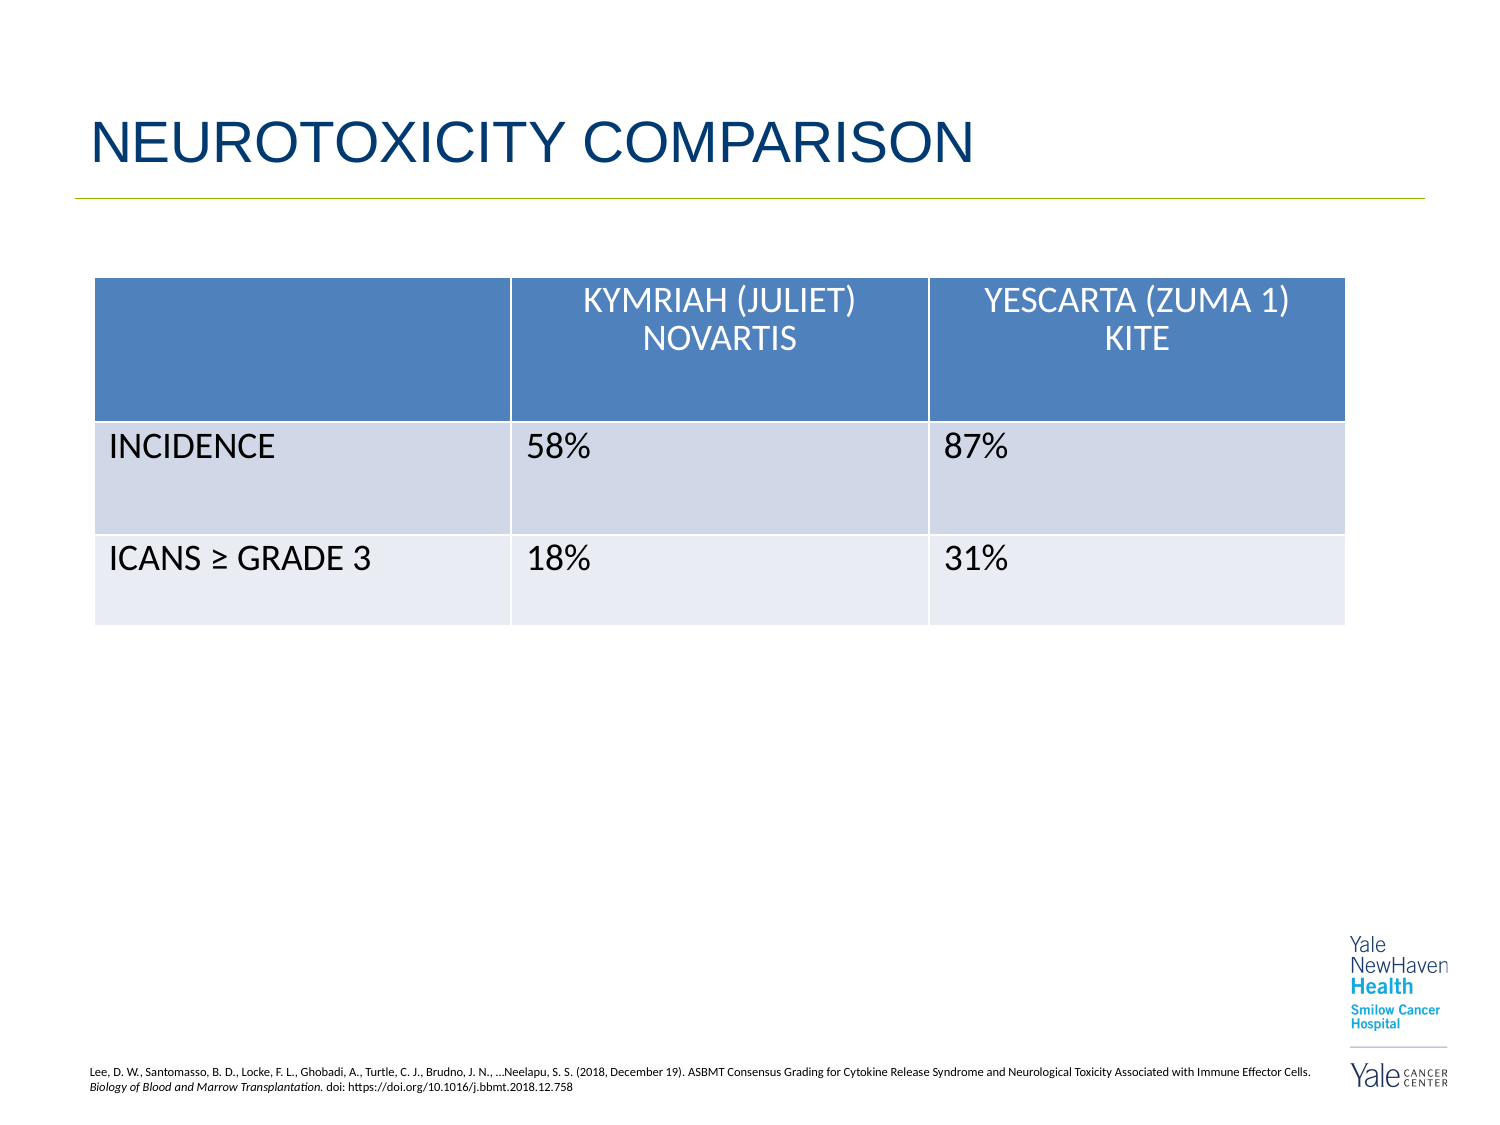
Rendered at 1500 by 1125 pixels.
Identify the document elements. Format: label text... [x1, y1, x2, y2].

table_cell ICANS ≥ GRADE 3 [95, 536, 510, 625]
text_box Lee, D. W., Santomasso, B. D., Locke, F. L., Ghobadi, A., Turtle, C. J., Brudno, J. N., …Neelapu, S. S. (2018, December 19). ASBMT Consensus Grading for Cytokine Release Syndrome and Neurological Toxicity Associated with Immune Effector Cells. Biology of Blood and Marrow Transplantation. doi: https://doi.org/10.1016/j.bbmt.2018.12.758 [74, 1056, 1358, 1102]
table_header KYMRIAH (JULIET) NOVARTIS [512, 278, 928, 421]
table_header [95, 278, 510, 421]
table_cell 87% [930, 423, 1345, 534]
title NEUROTOXICITY COMPARISON [75, 45, 1425, 233]
table_cell 31% [930, 536, 1345, 625]
table_cell 18% [512, 536, 928, 625]
table_header YESCARTA (ZUMA 1) KITE [930, 278, 1345, 421]
picture [1350, 936, 1448, 1092]
table_cell 58% [512, 423, 928, 534]
table_cell INCIDENCE [95, 423, 510, 534]
